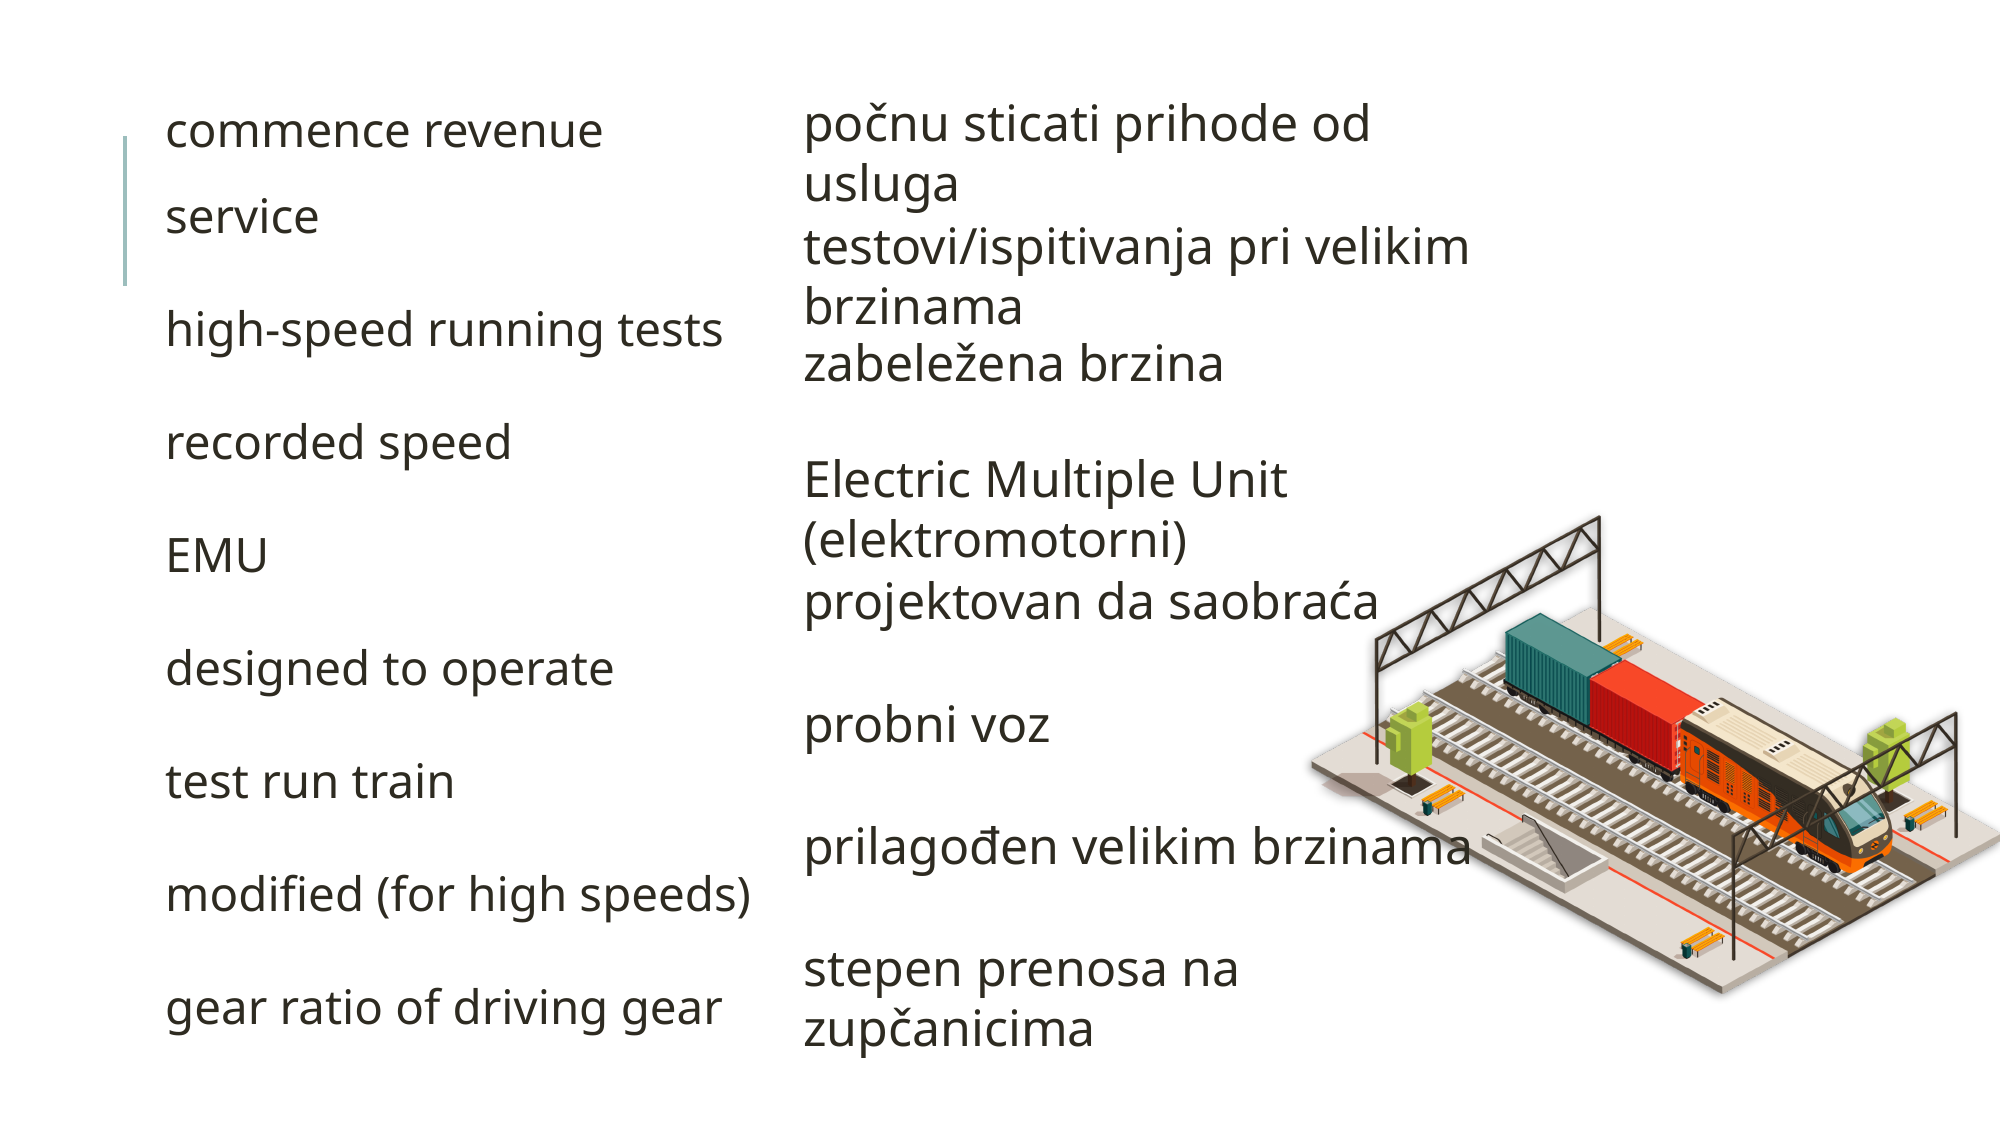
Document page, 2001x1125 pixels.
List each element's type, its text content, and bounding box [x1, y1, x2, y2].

text_box prilagođen velikim brzinama [788, 807, 1304, 883]
text_box testovi/ispitivanja pri velikim brzinama [788, 207, 1670, 343]
text_box počnu sticati prihode od usluga [788, 83, 1544, 207]
text_box projektovan da saobraća [788, 562, 1304, 638]
text_box probni voz [788, 684, 1304, 760]
text_box zabeležena brzina [788, 323, 1544, 399]
list commence revenue service high-speed running tests recorded speed EMU designed to operate test run train modified (for high speeds) gear ratio of driving gear [143, 64, 763, 1076]
text_box Electric Multiple Unit (elektromotorni) [788, 439, 1566, 562]
picture [1310, 515, 2000, 994]
text_box stepen prenosa na zupčanicima [788, 929, 1544, 1064]
